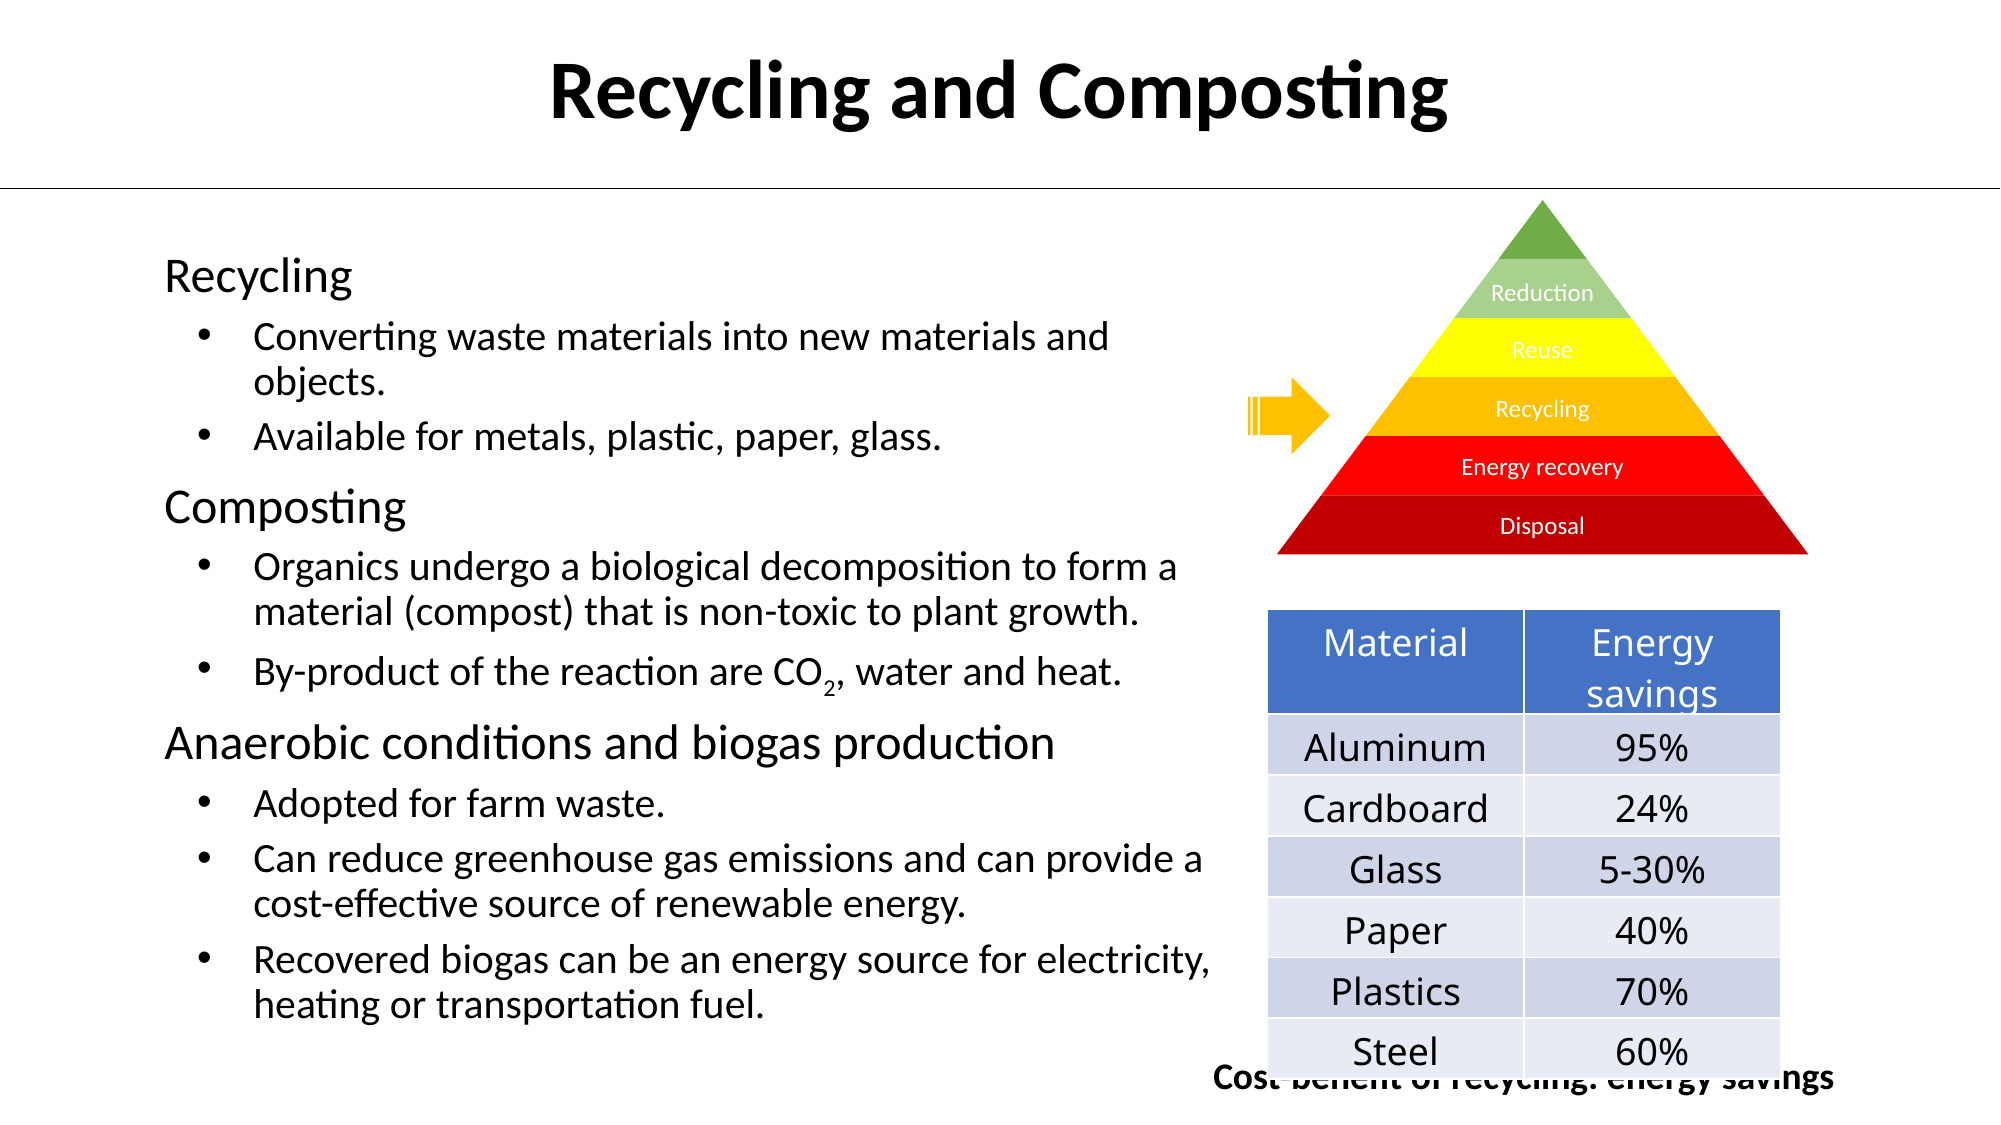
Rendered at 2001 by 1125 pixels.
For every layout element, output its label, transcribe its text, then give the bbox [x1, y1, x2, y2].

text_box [1276, 200, 1809, 555]
table_cell Glass [1268, 837, 1523, 896]
table_cell 5-30% [1525, 837, 1780, 896]
table_cell Cardboard [1268, 776, 1523, 835]
table_header Energy savings [1525, 610, 1780, 713]
text_box Cost-benefit of recycling: energy savings [1168, 1034, 1881, 1115]
list Recycling Converting waste materials into new materials and objects. Available for metals, plastic, paper, glass. Composting Organics undergo a biological decomposition to form a material (compost) that is non-toxic to plant growth. By-product of the reaction are CO2, water and heat. Anaerobic conditions and biogas production Adopted for farm waste. Can reduce greenhouse gas emissions and can provide a cost-effective source of renewable energy. Recovered biogas can be an energy source for electricity, heating or transportation fuel. [149, 242, 1253, 1035]
table_cell 40% [1525, 898, 1780, 957]
table_cell 70% [1525, 958, 1780, 1017]
table_cell 60% [1525, 1019, 1780, 1078]
table_cell 95% [1525, 715, 1780, 774]
table_header Material [1268, 610, 1523, 713]
table_cell Steel [1268, 1019, 1523, 1078]
table_cell Plastics [1268, 958, 1523, 1017]
table_cell Paper [1268, 898, 1523, 957]
text_box [1253, 395, 1276, 437]
table_cell 24% [1525, 776, 1780, 835]
title Recycling and Composting [506, 190, 1494, 194]
title Recycling and Composting [506, 0, 1494, 188]
table_cell Aluminum [1268, 715, 1523, 774]
